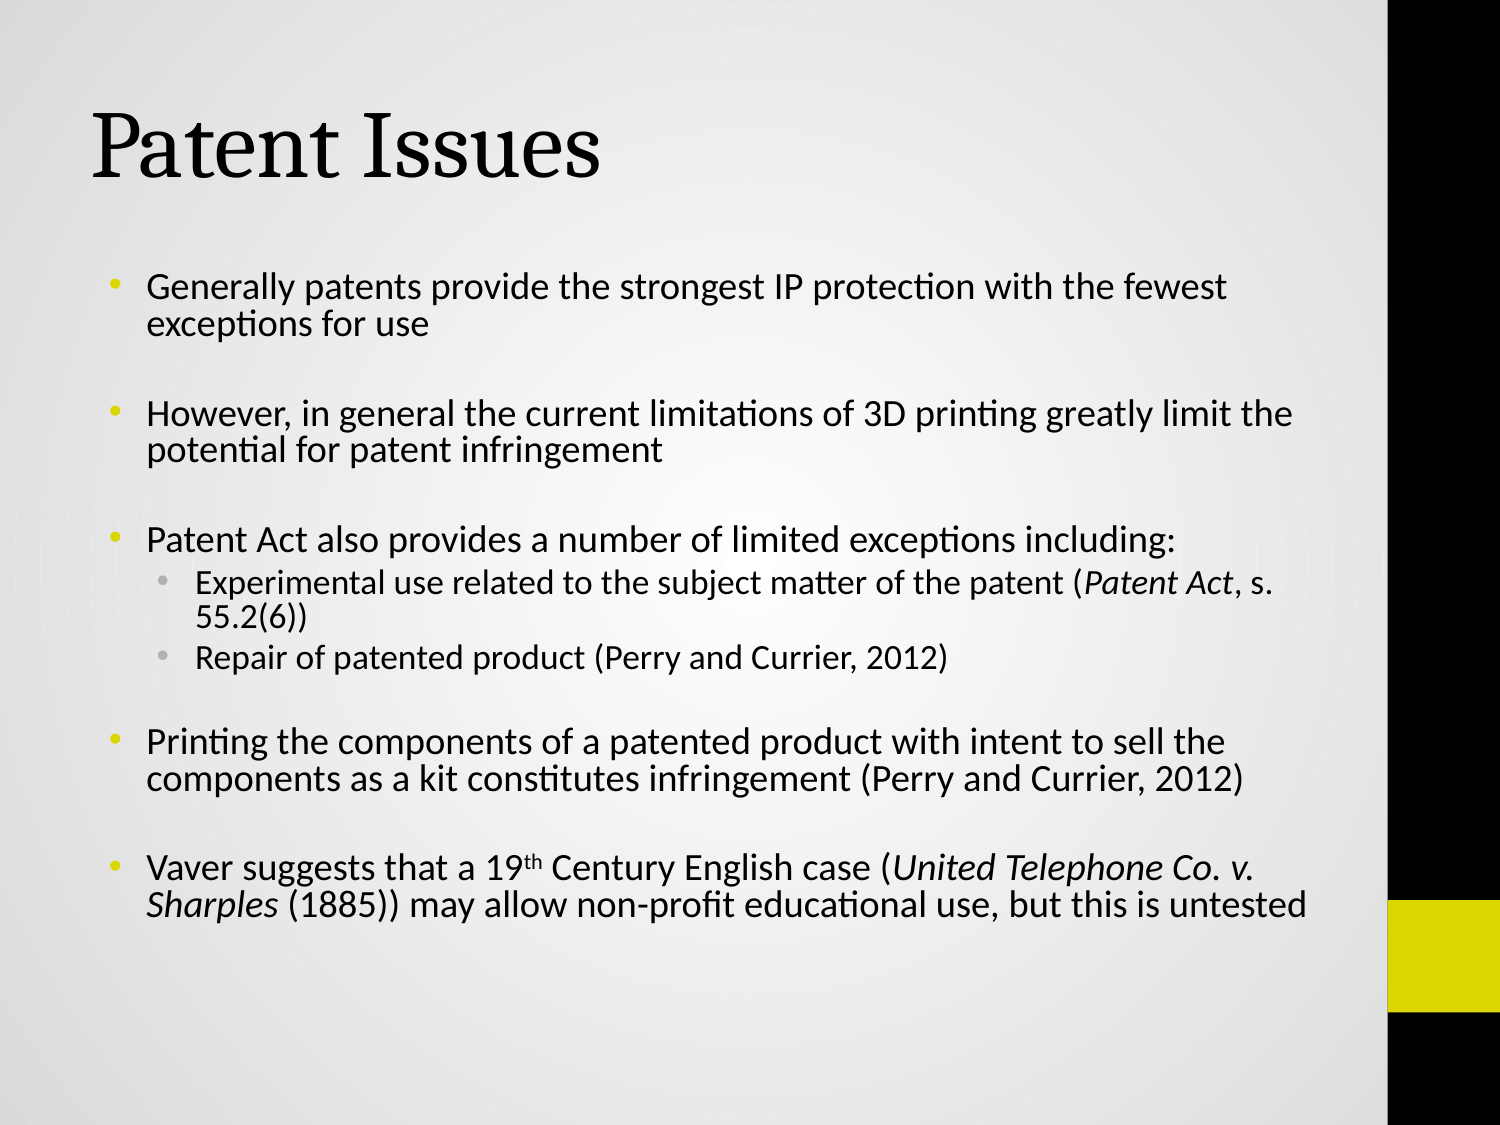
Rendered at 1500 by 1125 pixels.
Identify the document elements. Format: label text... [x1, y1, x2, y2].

title Patent Issues [75, 45, 1325, 233]
list Generally patents provide the strongest IP protection with the fewest exceptions for use However, in general the current limitations of 3D printing greatly limit the potential for patent infringement Patent Act also provides a number of limited exceptions including: Experimental use related to the subject matter of the patent (Patent Act, s. 55.2(6)) Repair of patented product (Perry and Currier, 2012) Printing the components of a patented product with intent to sell the components as a kit constitutes infringement (Perry and Currier, 2012) Vaver suggests that a 19th Century English case (United Telephone Co. v. Sharples (1885)) may allow non-profit educational use, but this is untested [75, 262, 1325, 1050]
